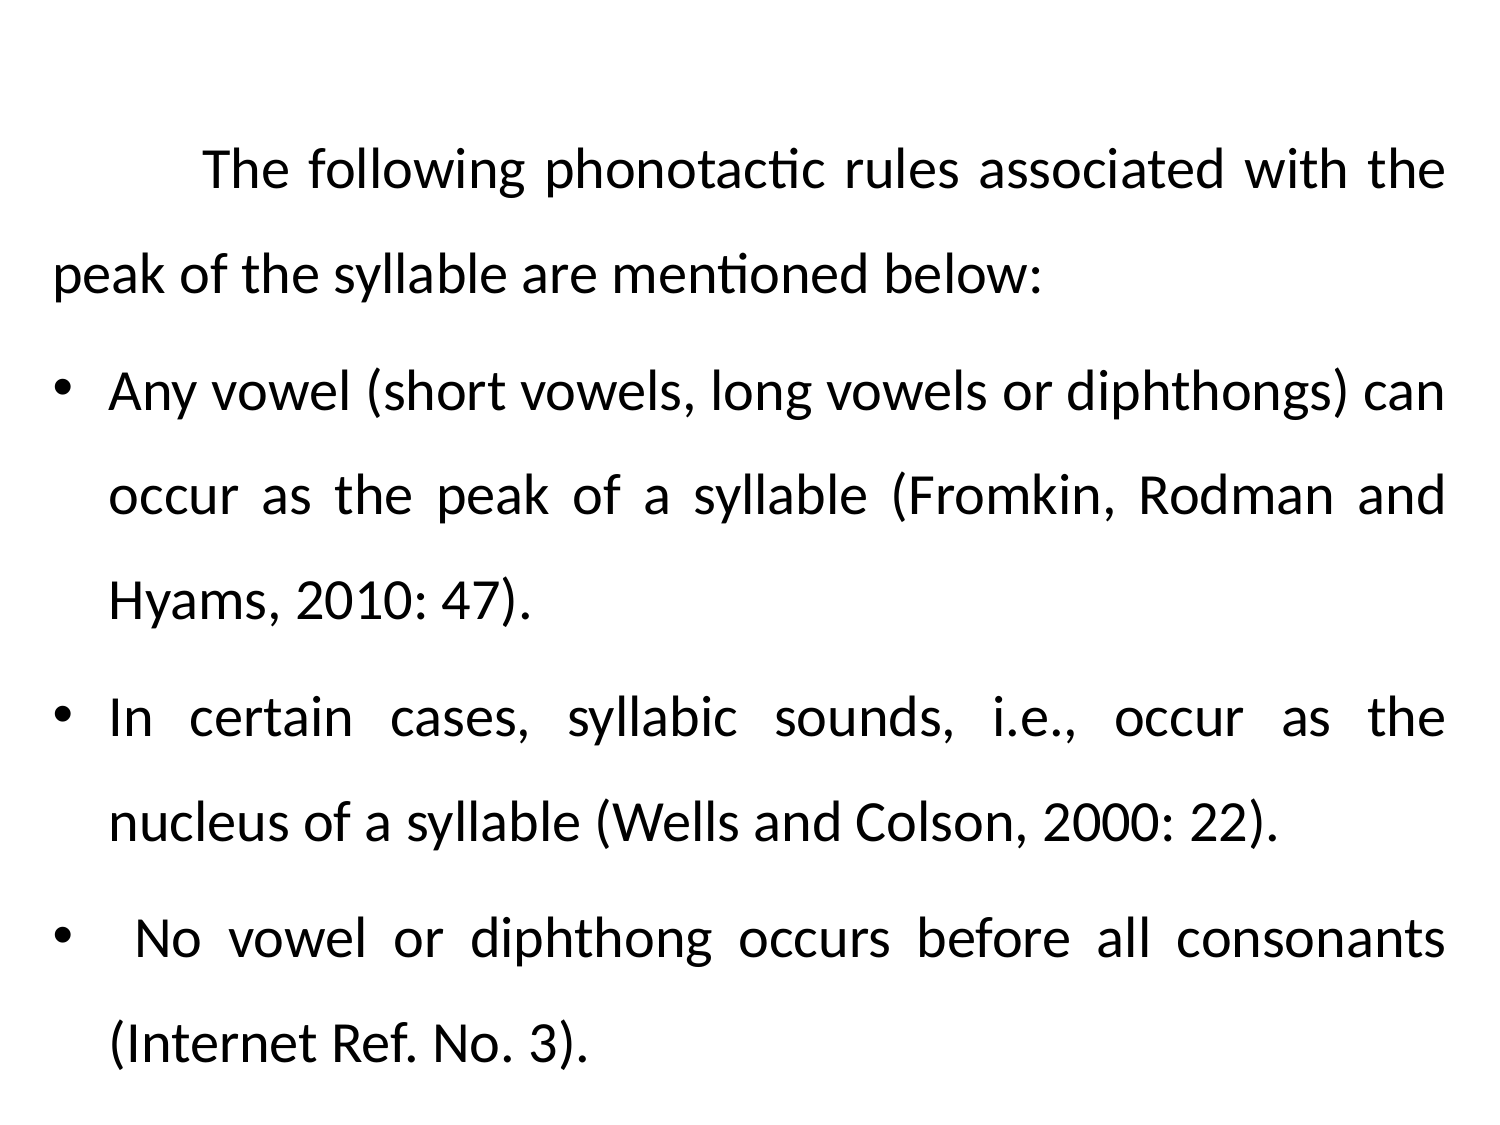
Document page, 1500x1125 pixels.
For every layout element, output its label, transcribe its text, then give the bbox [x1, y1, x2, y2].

list The following phonotactic rules associated with the peak of the syllable are mentioned below: Any vowel (short vowels, long vowels or diphthongs) can occur as the peak of a syllable (Fromkin, Rodman and Hyams, 2010: 47). In certain cases, syllabic sounds, i.e., occur as the nucleus of a syllable (Wells and Colson, 2000: 22). No vowel or diphthong occurs before all consonants (Internet Ref. No. 3). [37, 87, 1463, 1075]
